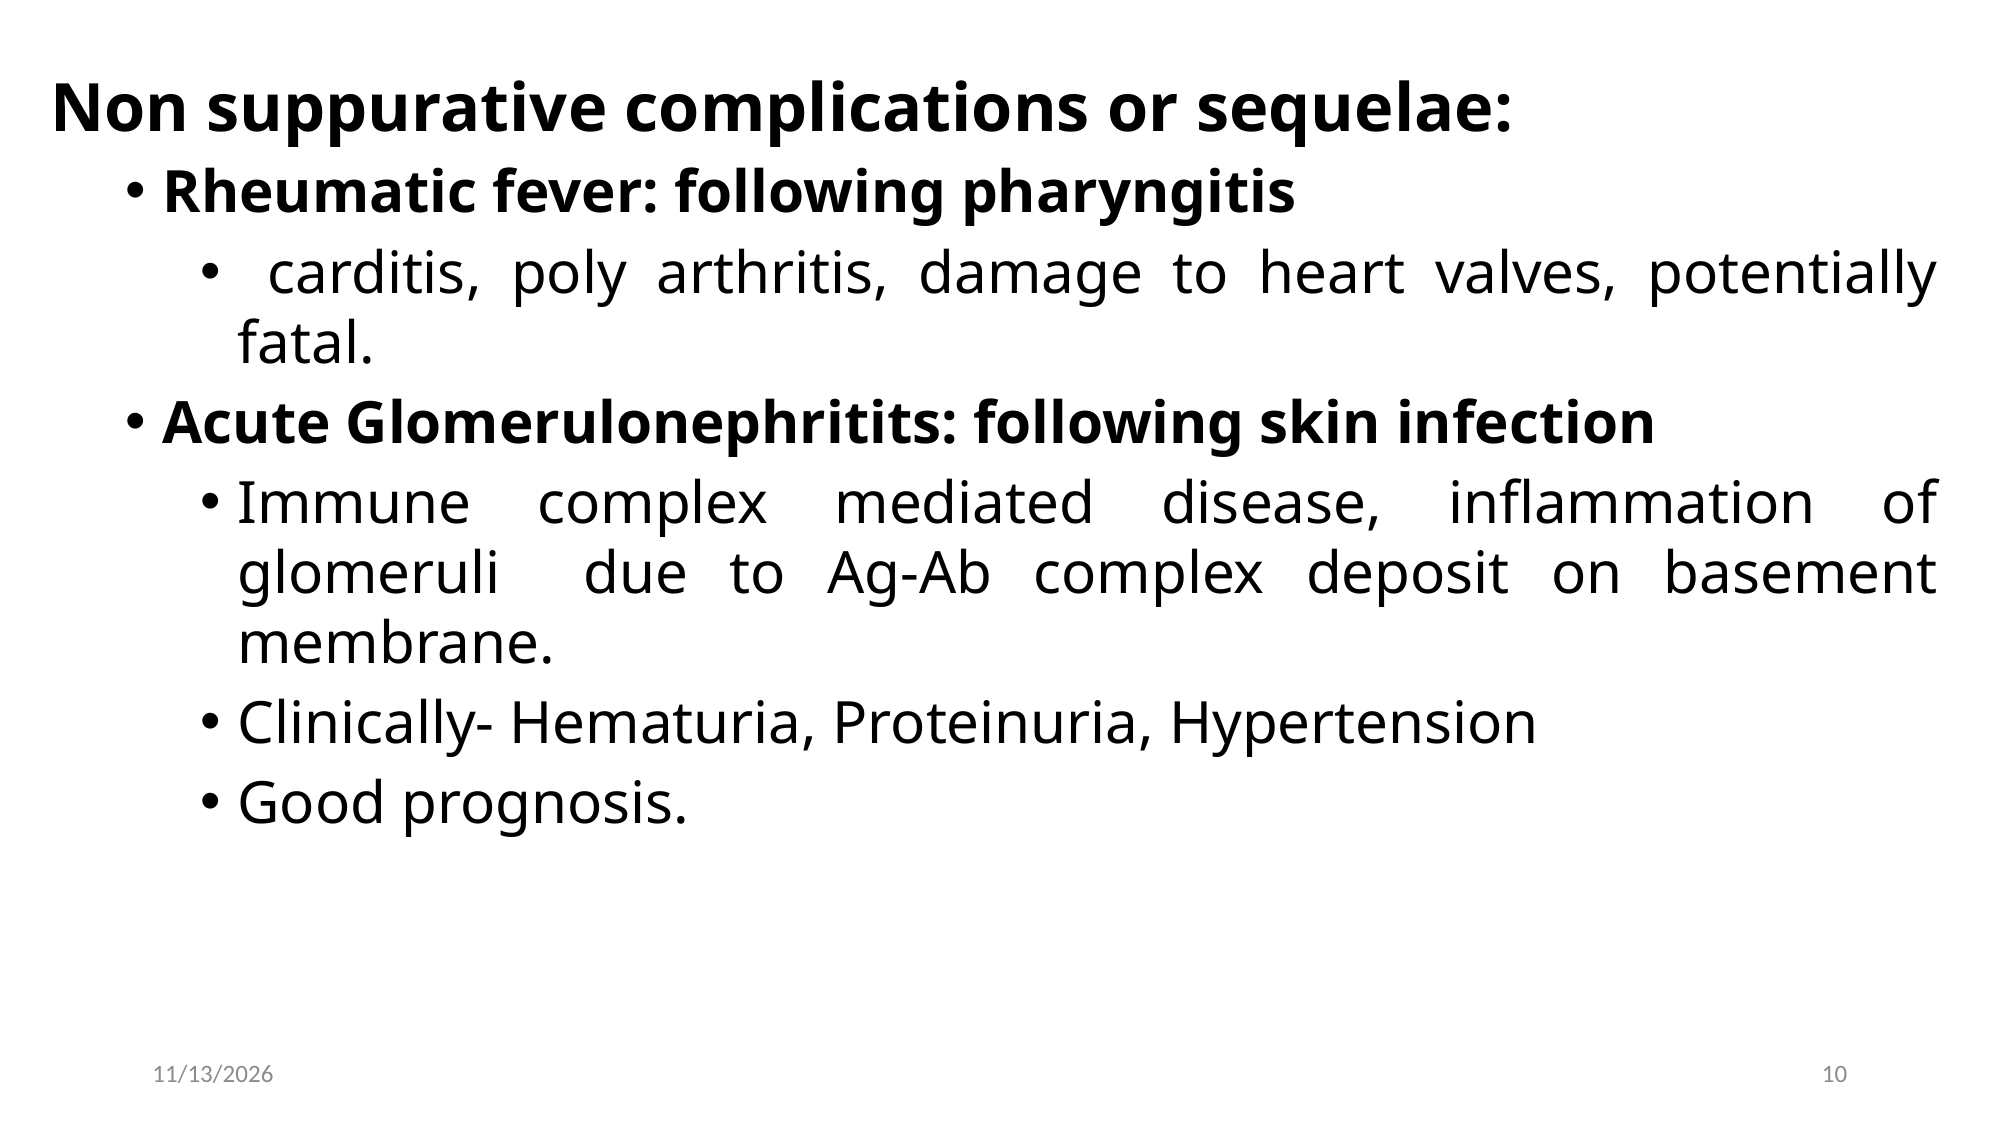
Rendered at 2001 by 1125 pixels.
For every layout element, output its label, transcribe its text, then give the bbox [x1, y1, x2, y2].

slide_number 10 [1412, 1042, 1863, 1103]
list Non suppurative complications or sequelae: Rheumatic fever: following pharyngitis carditis, poly arthritis, damage to heart valves, potentially fatal. Acute Glomerulonephritits: following skin infection Immune complex mediated disease, inflammation of glomeruli due to Ag-Ab complex deposit on basement membrane. Clinically- Hematuria, Proteinuria, Hypertension Good prognosis. [35, 72, 1953, 918]
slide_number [137, 1042, 588, 1103]
